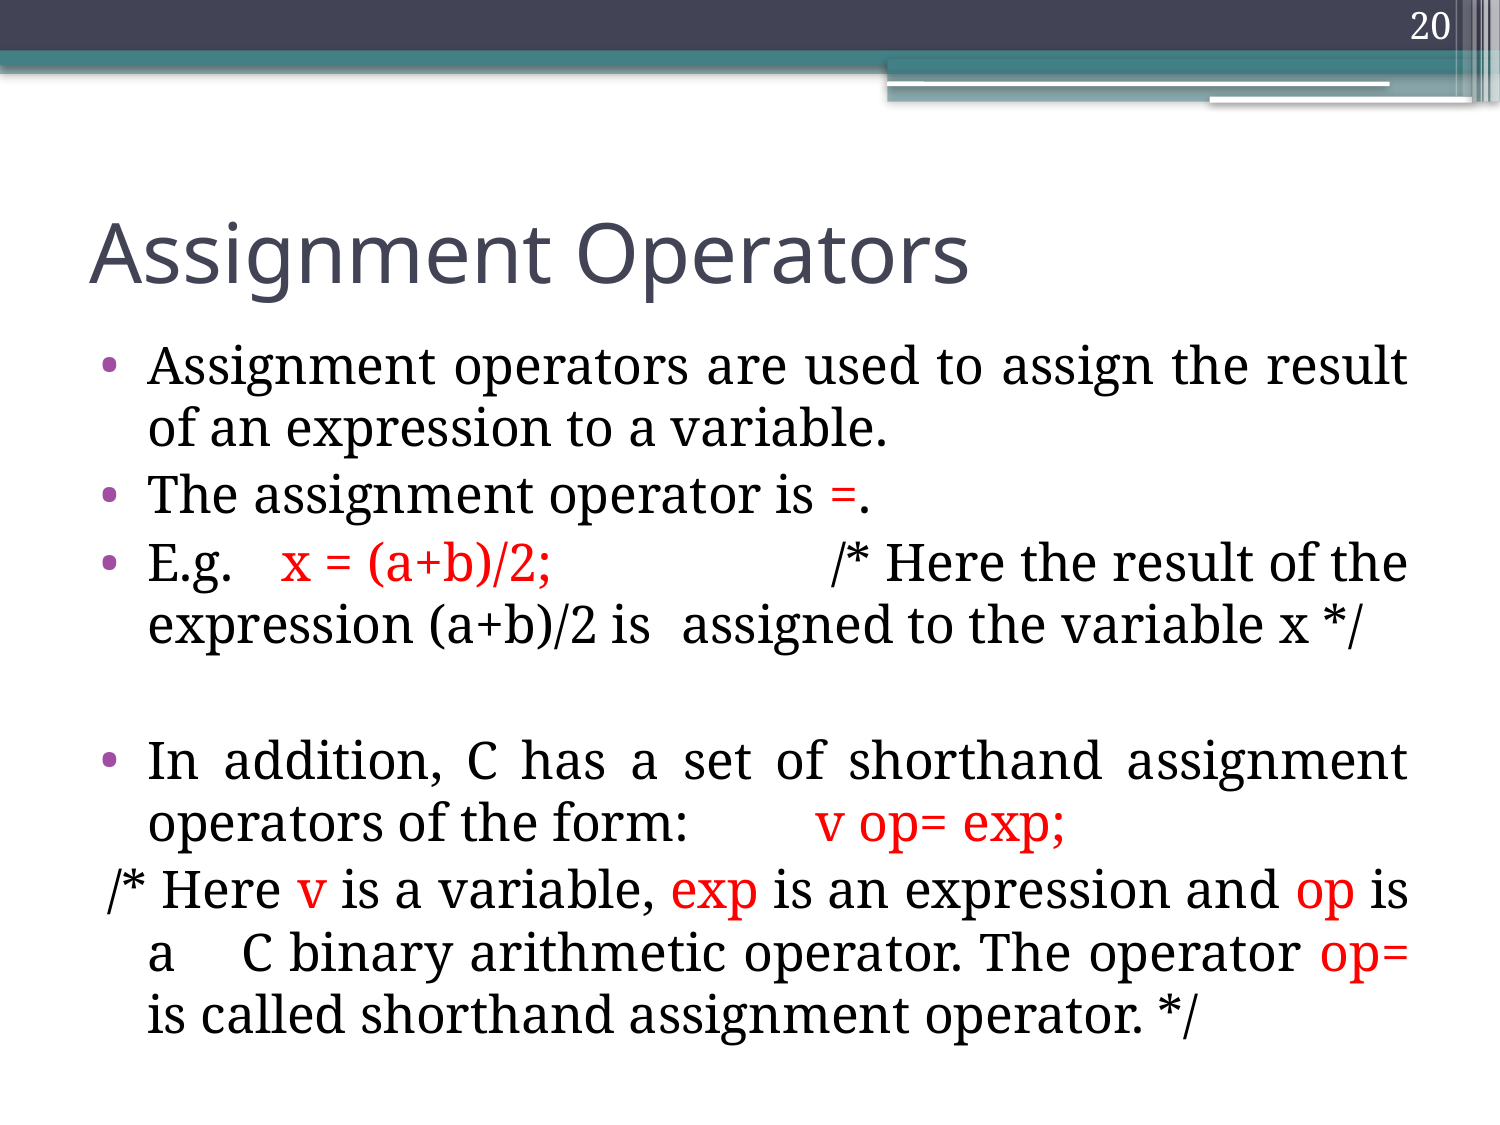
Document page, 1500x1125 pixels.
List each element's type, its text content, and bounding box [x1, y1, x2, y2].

list Assignment operators are used to assign the result of an expression to a variable. The assignment operator is =. E.g. x = (a+b)/2; /* Here the result of the expression (a+b)/2 is assigned to the variable x */ In addition, C has a set of shorthand assignment operators of the form: v op= exp; /* Here v is a variable, exp is an expression and op is a C binary arithmetic operator. The operator op= is called shorthand assignment operator. */ [75, 324, 1425, 1079]
slide_number 20 [1341, 0, 1466, 61]
title Assignment Operators [75, 162, 1425, 324]
